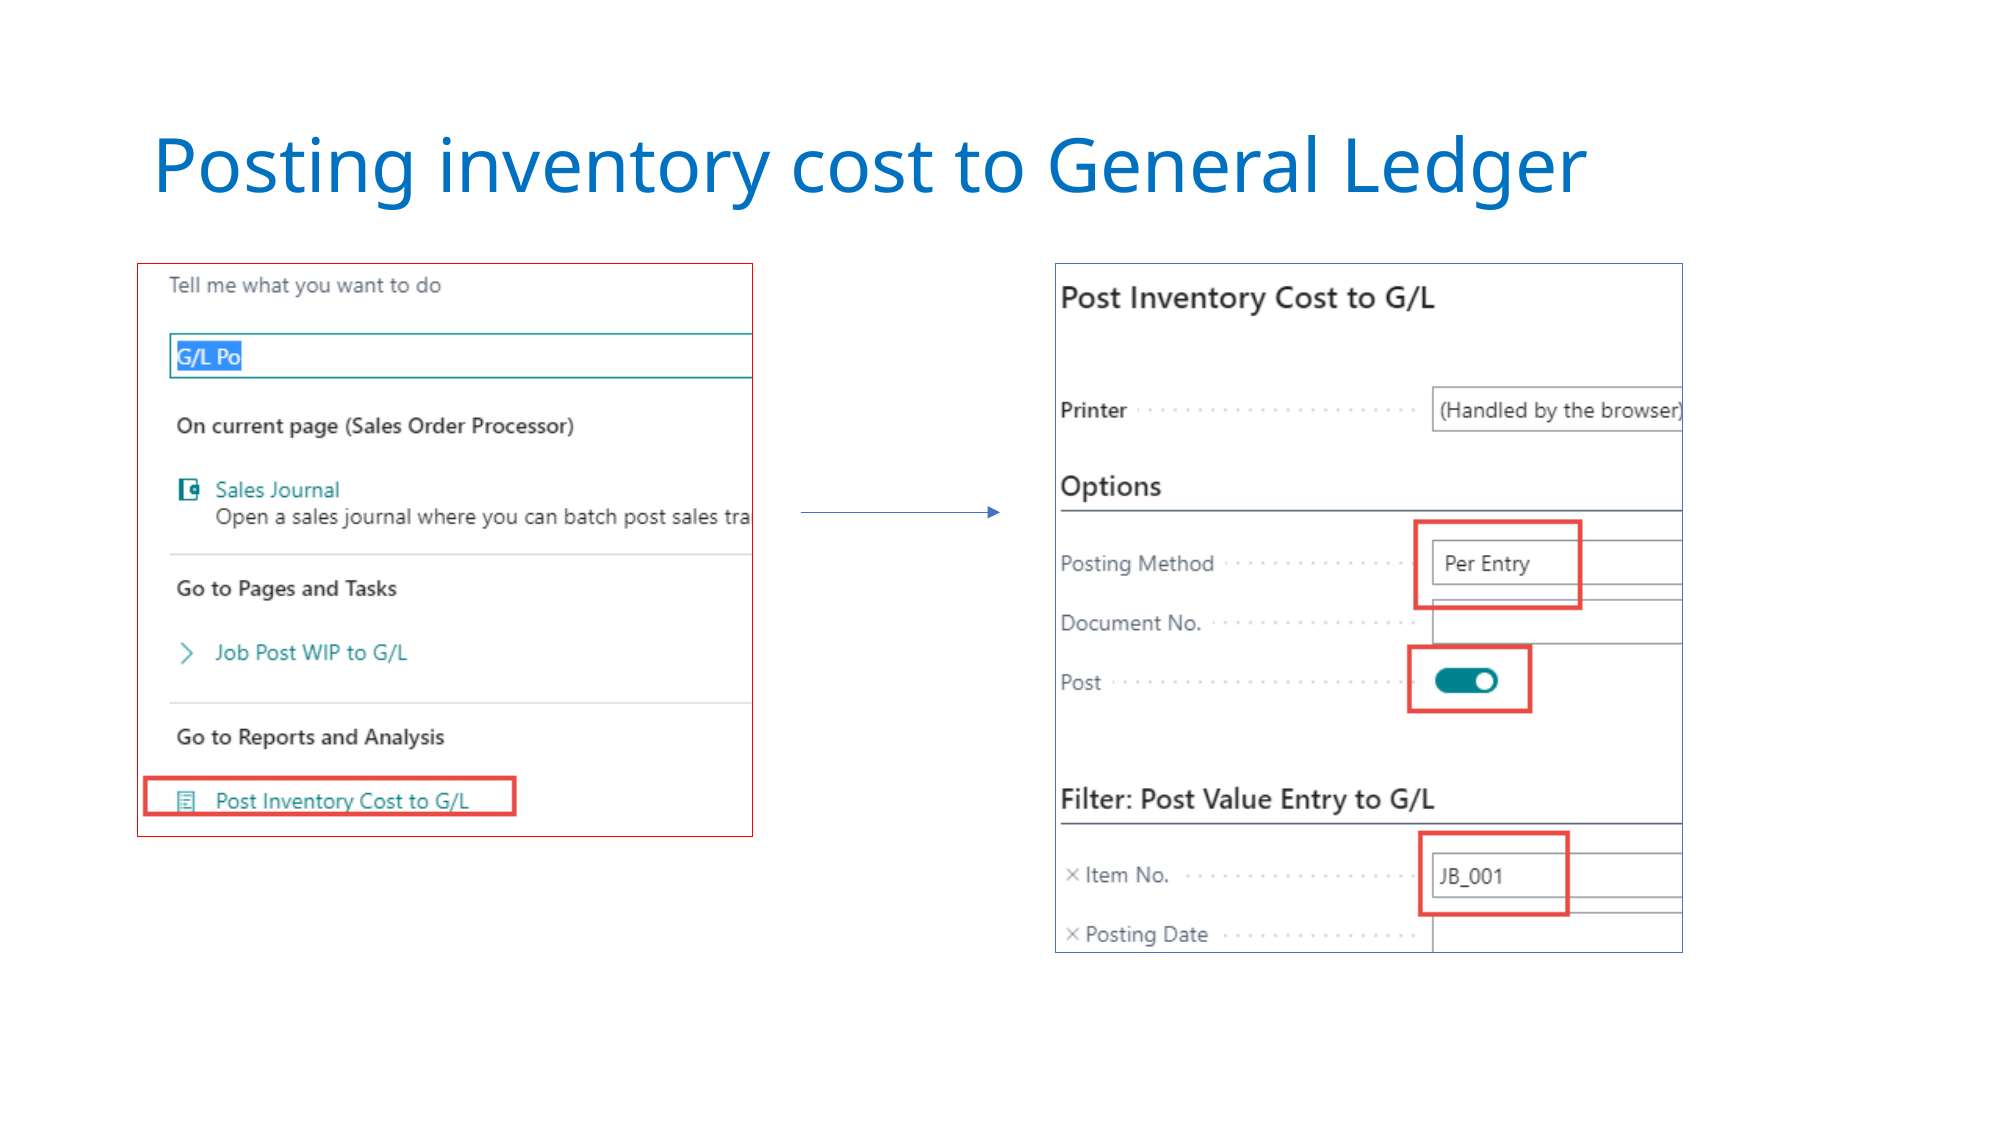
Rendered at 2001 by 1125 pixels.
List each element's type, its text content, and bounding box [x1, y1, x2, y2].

picture [1055, 263, 1683, 953]
title Posting inventory cost to General Ledger [137, 59, 1863, 278]
picture [137, 263, 753, 837]
